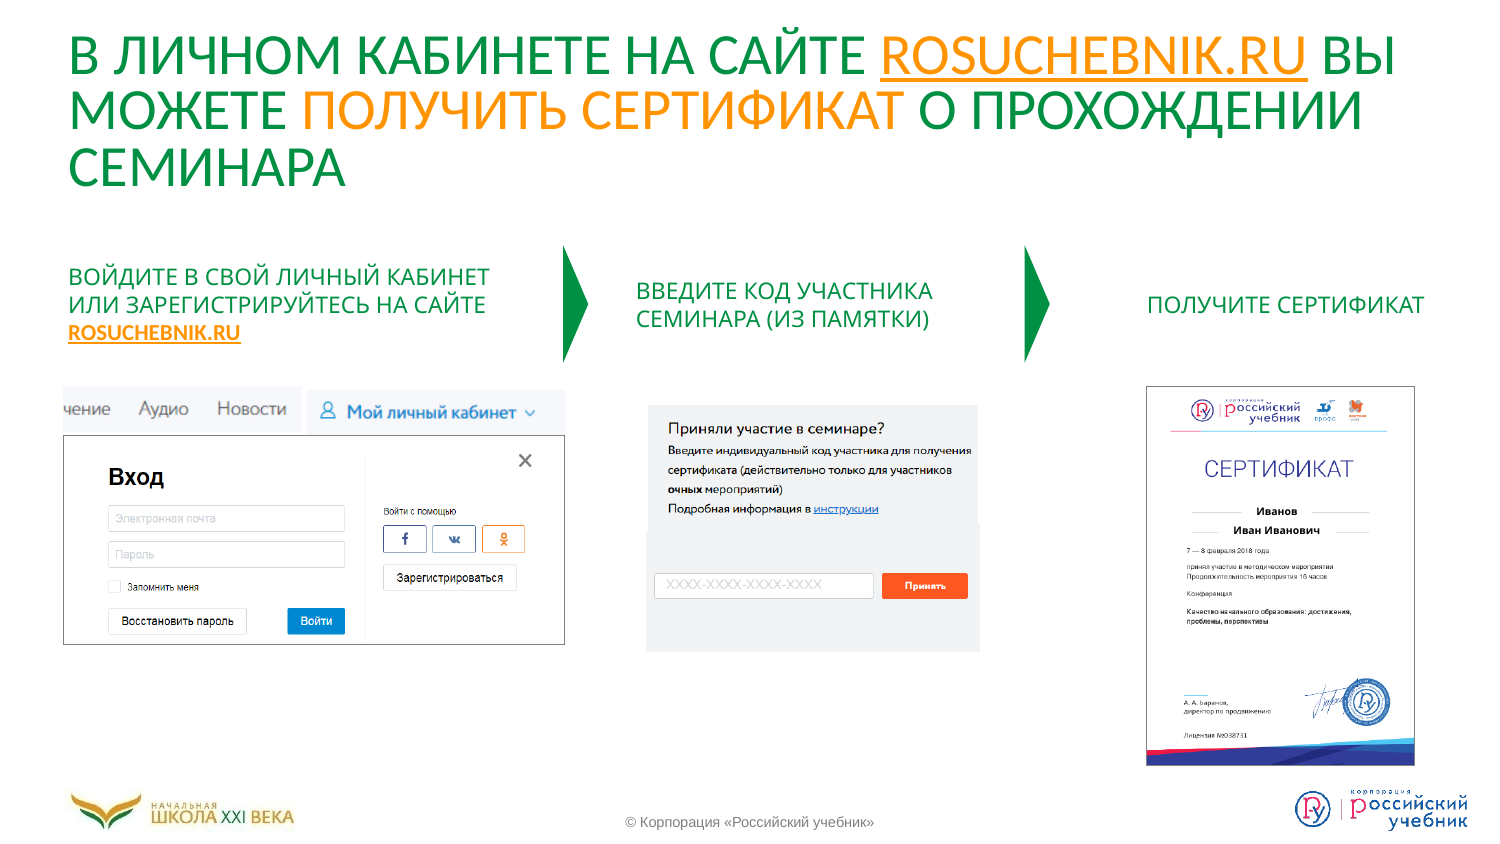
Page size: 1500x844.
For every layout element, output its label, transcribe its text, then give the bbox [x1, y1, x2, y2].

text_box ПОЛУЧИТЕ СЕРТИФИКАТ [1146, 290, 1450, 318]
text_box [63, 386, 565, 645]
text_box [635, 386, 988, 652]
text_box ВВЕДИТЕ КОД УЧАСТНИКА СЕМИНАРА (ИЗ ПАМЯТКИ) [635, 276, 972, 332]
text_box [1146, 386, 1415, 766]
text_box ВОЙДИТЕ В СВОЙ ЛИЧНЫЙ КАБИНЕТ ИЛИ ЗАРЕГИСТРИРУЙТЕСЬ НА САЙТЕ ROSUCHEBNIK.RU [68, 262, 505, 346]
text_box [1024, 245, 1050, 363]
text_box [563, 245, 589, 363]
text_box В ЛИЧНОМ КАБИНЕТЕ НА САЙТЕ ROSUCHEBNIK.RU ВЫ МОЖЕТЕ ПОЛУЧИТЬ СЕРТИФИКАТ О ПРОХОЖДЕНИИ СЕМИНАРА [65, 26, 1474, 201]
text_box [65, 789, 1471, 832]
